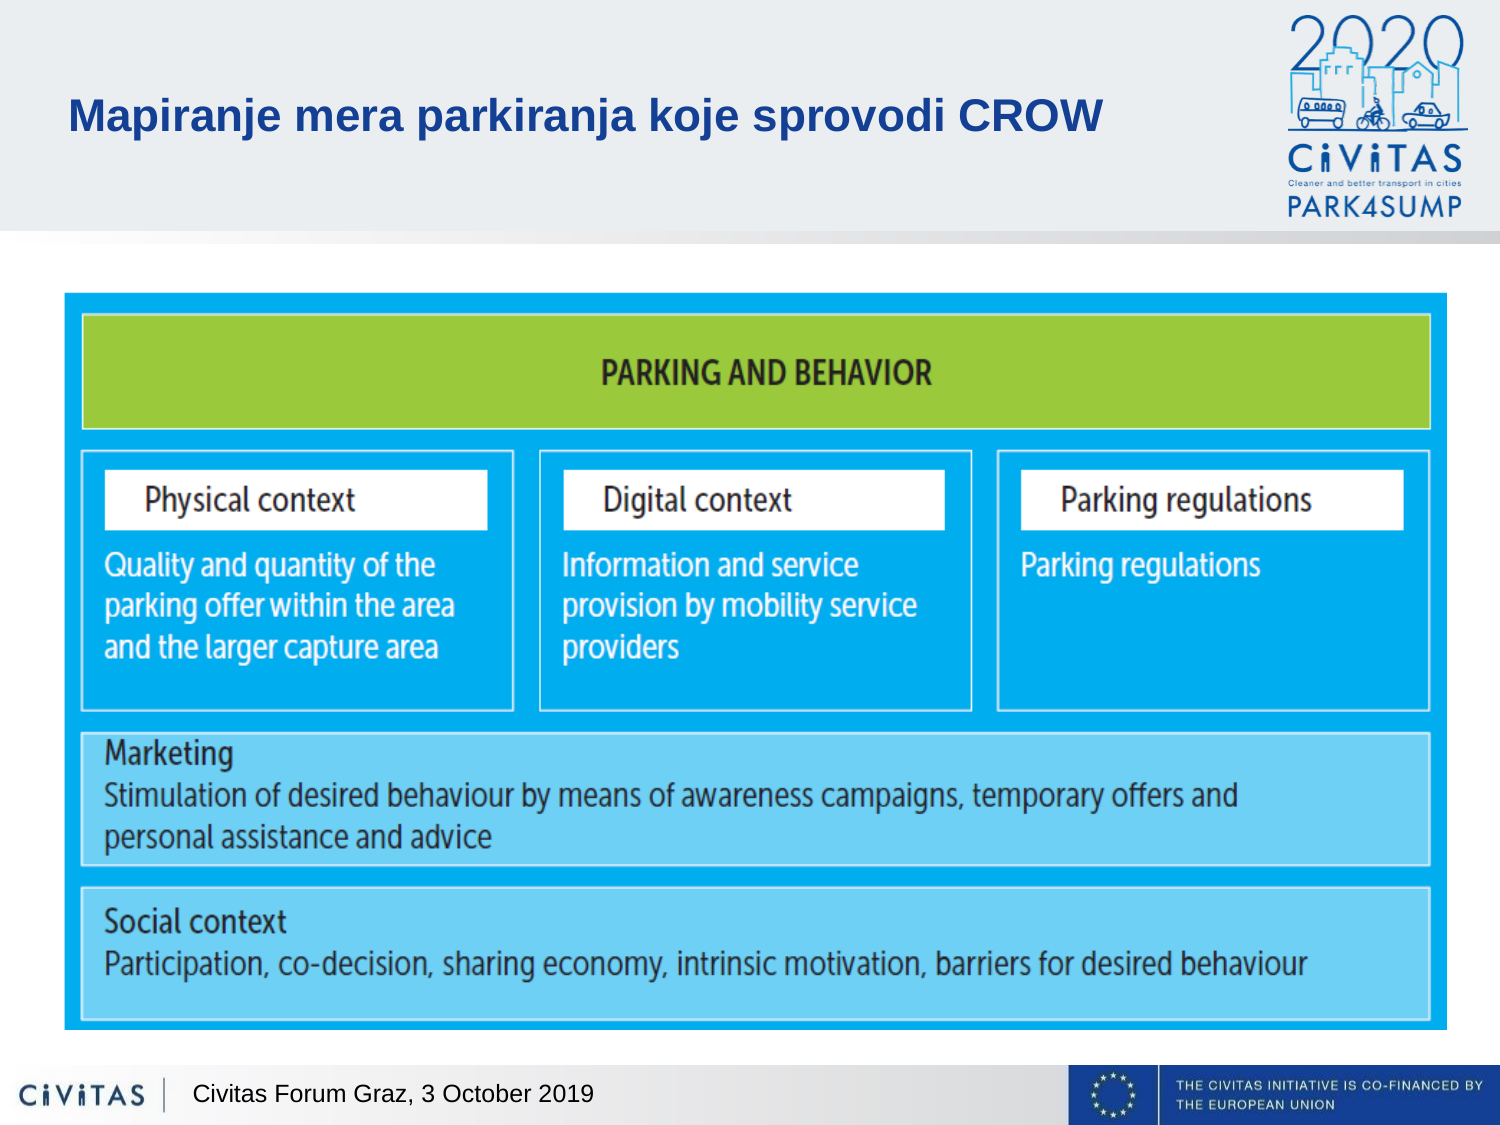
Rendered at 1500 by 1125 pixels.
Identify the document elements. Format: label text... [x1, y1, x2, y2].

picture [0, 1065, 1500, 1125]
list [62, 283, 1447, 1031]
picture [1288, 15, 1468, 218]
title Mapiranje mera parkiranja koje sprovodi CROW [52, 18, 1259, 209]
